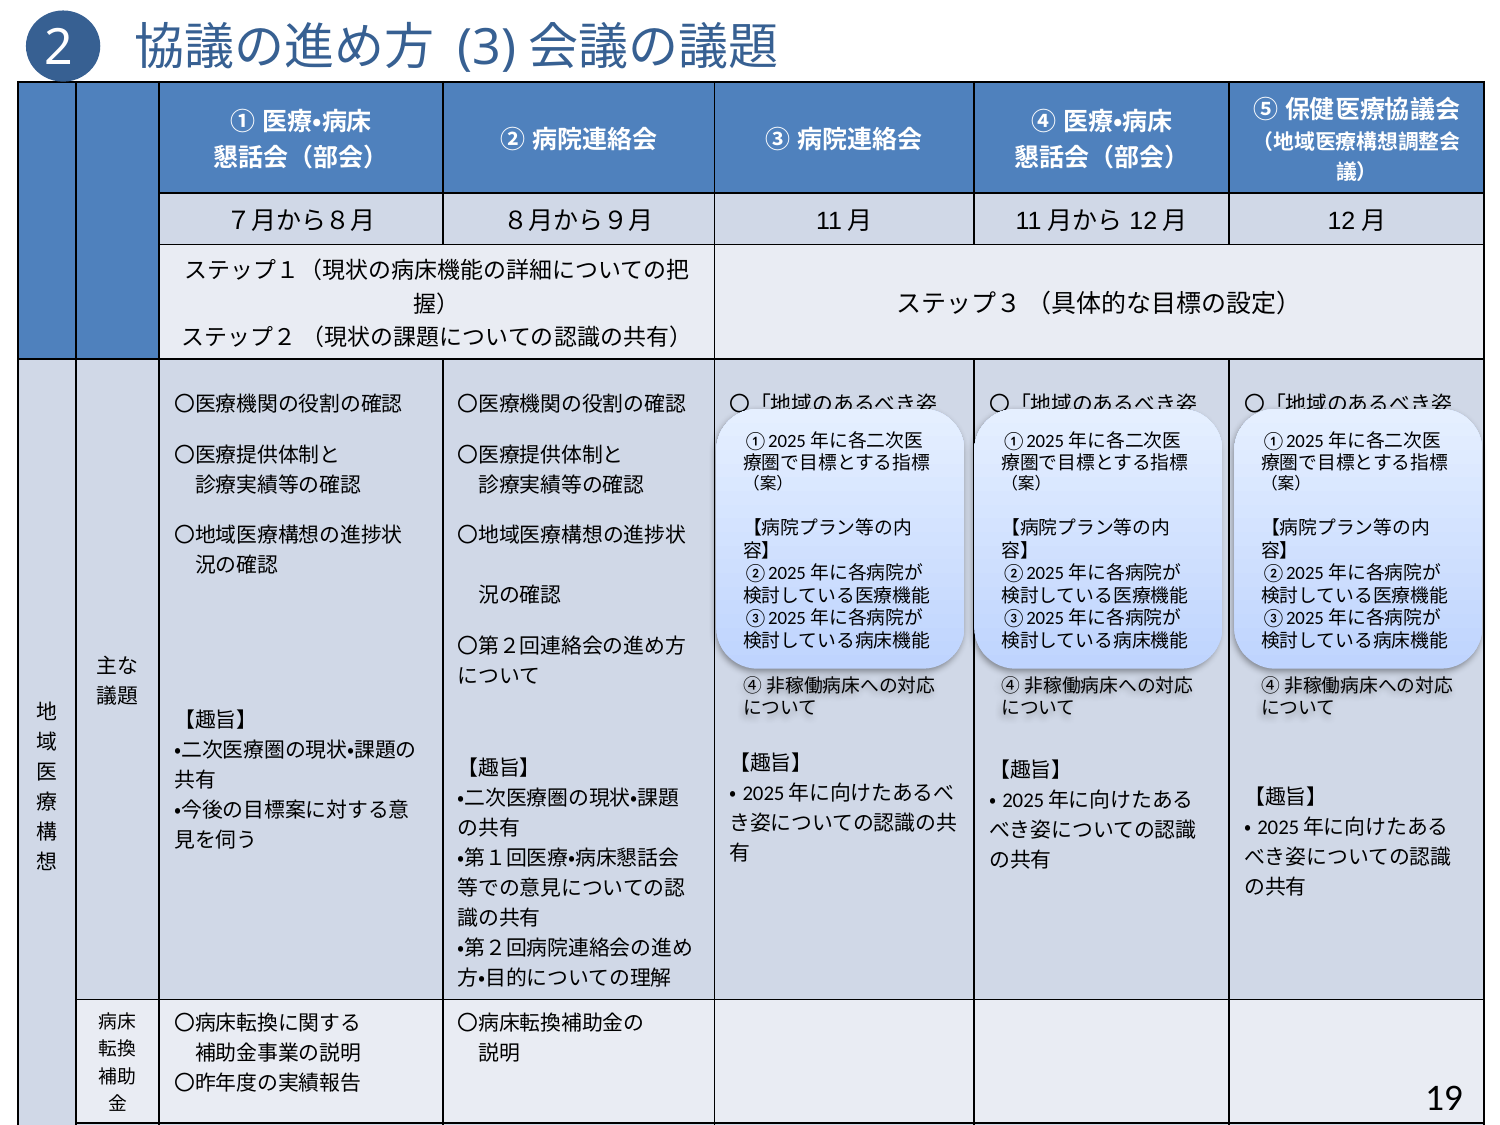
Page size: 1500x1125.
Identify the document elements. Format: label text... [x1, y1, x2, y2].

table_cell [975, 1000, 1228, 1122]
table_header [19, 83, 75, 358]
table_header ⑤保健医療協議会 （地域医療構想調整会議） [1230, 83, 1483, 192]
table_cell 病床転換 補助金 [77, 1000, 158, 1122]
table_cell 11月 [715, 194, 973, 244]
table_cell 地域医療構想 [19, 360, 75, 1125]
table_cell ８月から９月 [444, 194, 714, 244]
table_cell 〇「地域のあるべき姿（将来の目標）」について （懇話会（部会）の報告含む） 【趣旨】 ・2025年に向けたあるべき姿についての認識の共有 [1230, 645, 1483, 999]
table_cell 11月から12月 [975, 194, 1228, 244]
table_cell ７月から８月 [160, 194, 442, 244]
table_cell 〇「地域のあるべき姿（将来の目標）」について （懇話会（部会）の報告含む） 【趣旨】 ・2025年に向けたあるべき姿についての認識の共有 [1230, 360, 1483, 438]
table_cell ステップ１（現状の病床機能の詳細についての把握） ステップ２ （現状の課題についての認識の共有） [160, 245, 714, 358]
table_cell ステップ３ （具体的な目標の設定） [715, 245, 1483, 358]
table_header [77, 102, 158, 358]
table_cell 12月 [1230, 194, 1483, 244]
text_box ①2025年に各二次医療圏で目標とする指標（案） 【病院プラン等の内容】 ②2025年に各病院が検討している医療機能 ③2025年に各病院が検討している病床機能 ④非稼働病床への対応について [715, 408, 966, 670]
table_cell 〇「地域のあるべき姿（将来の目標）」について意見 【趣旨】 ・2025年に向けたあるべき姿についての認識の共有 [715, 642, 973, 999]
text_box ①2025年に各二次医療圏で目標とする指標（案） 【病院プラン等の内容】 ②2025年に各病院が検討している医療機能 ③2025年に各病院が検討している病床機能 ④非稼働病床への対応について [973, 408, 1224, 670]
table_cell 主な議題 [77, 360, 158, 999]
text_box ①2025年に各二次医療圏で目標とする指標（案） 【病院プラン等の内容】 ②2025年に各病院が検討している医療機能 ③2025年に各病院が検討している病床機能 ④非稼働病床への対応について [1233, 408, 1484, 670]
table_header ②病院連絡会 [444, 102, 714, 192]
table_cell 〇医療機関の役割の確認 〇医療提供体制と 診療実績等の確認 〇地域医療構想の進捗状 況の確認 【趣旨】 ・二次医療圏の現状・課題の共有 ・今後の目標案に対する意見を伺う [160, 360, 442, 999]
text_box [23, 27, 29, 65]
table_cell 〇医療機関の役割の確認 〇医療提供体制と 診療実績等の確認 〇地域医療構想の進捗状 況の確認 〇第２回連絡会の進め方について 【趣旨】 ・二次医療圏の現状・課題の共有 ・第１回医療・病床懇話会等での意見についての認識の共有 ・第２回病院連絡会の進め方・目的についての理解 [444, 360, 714, 999]
slide_number 19 [1128, 1065, 1478, 1125]
table_header ①医療・病床 懇話会（部会） [160, 102, 442, 192]
table_cell 〇「地域のあるべき姿（将来の目標）」について意見 【趣旨】 ・2025年に向けたあるべき姿についての認識の共有 [715, 360, 973, 441]
table_cell [715, 1000, 973, 1122]
text_box 2 協議の進め方 (3)会議の議題 [29, 7, 1400, 102]
table_cell 〇「地域のあるべき姿（将来の目標）」について （病院連絡会の報告含む） 【趣旨】 ・2025年に向けたあるべき姿についての認識の共有 [975, 360, 1228, 447]
table_cell 〇病床転換補助金の 説明 [444, 1000, 714, 1122]
table_cell [1230, 1000, 1483, 1122]
table_header ④医療・病床 懇話会（部会） [975, 102, 1228, 192]
table_cell 〇病床転換に関する 補助金事業の説明 〇昨年度の実績報告 [160, 1000, 442, 1122]
table_cell 〇「地域のあるべき姿（将来の目標）」について （病院連絡会の報告含む） 【趣旨】 ・2025年に向けたあるべき姿についての認識の共有 [975, 637, 1228, 999]
table_header ③病院連絡会 [715, 102, 973, 192]
